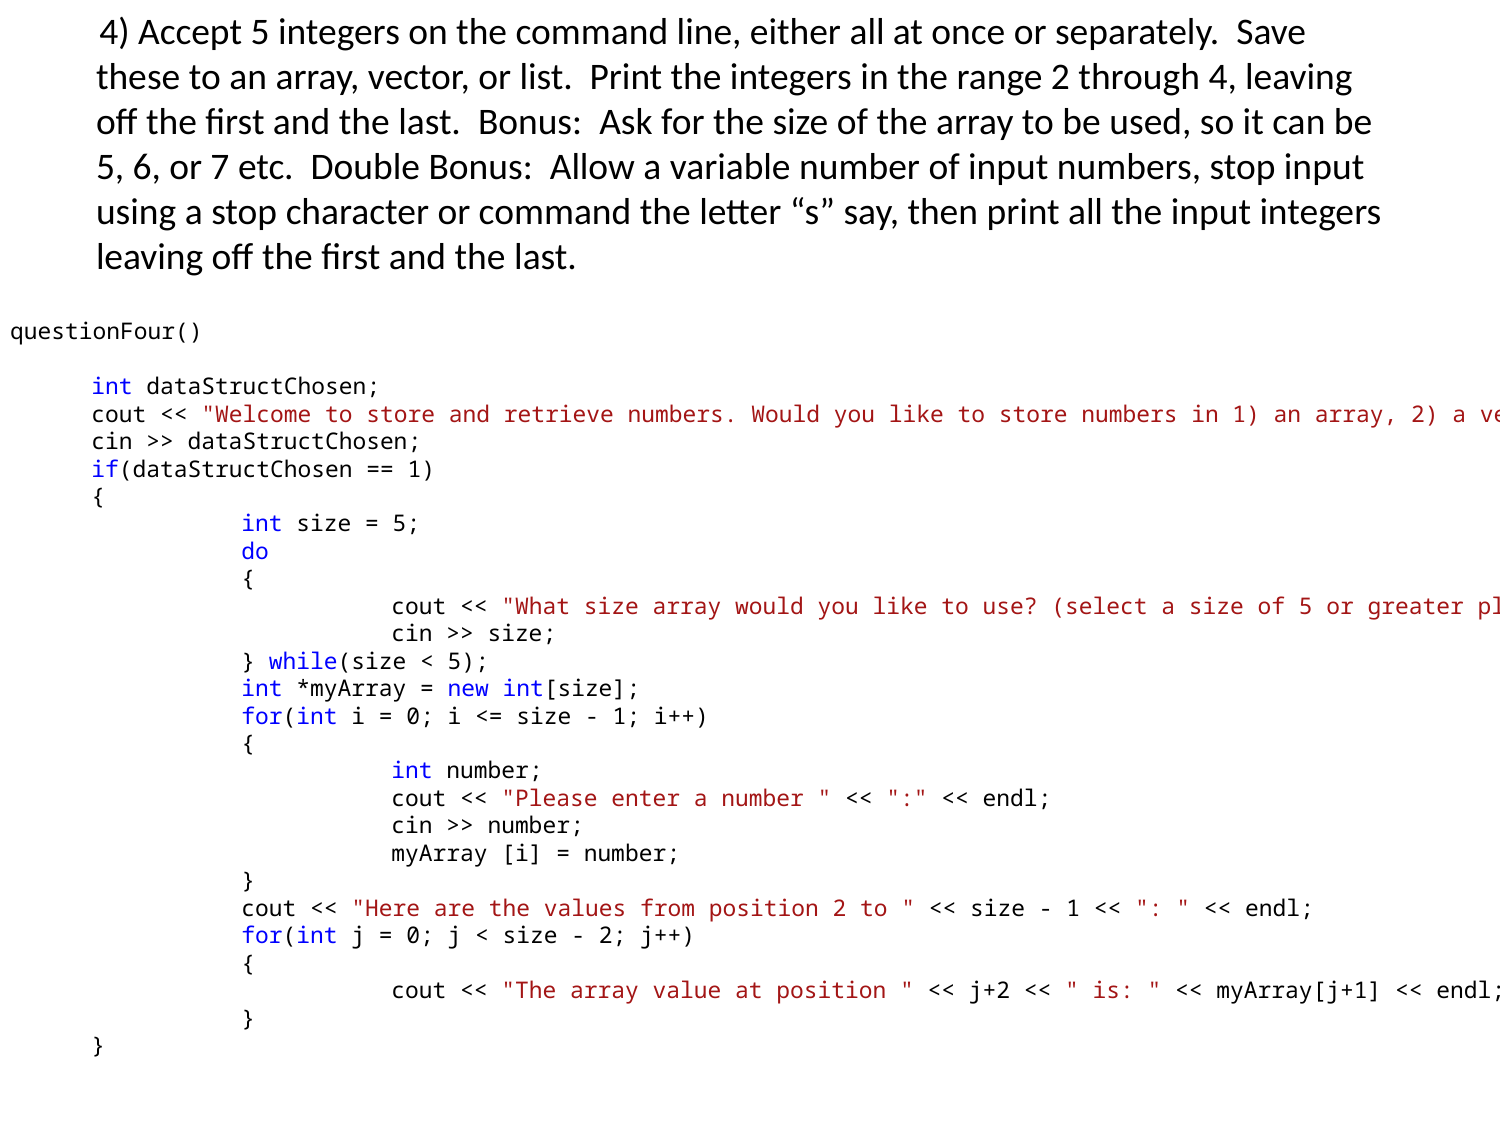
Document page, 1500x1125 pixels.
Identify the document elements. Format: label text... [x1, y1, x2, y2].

text_box 4) Accept 5 integers on the command line, either all at once or separately. Save these to an array, vector, or list. Print the integers in the range 2 through 4, leaving off the first and the last. Bonus: Ask for the size of the array to be used, so it can be 5, 6, or 7 etc. Double Bonus: Allow a variable number of input numbers, stop input using a stop character or command the letter “s” say, then print all the input integers leaving off the first and the last. [24, 0, 1413, 285]
text_box void questionFour() { int dataStructChosen; cout << "Welcome to store and retrieve numbers. Would you like to store numbers in 1) an array, 2) a vector, or 3) a list?" << endl; cin >> dataStructChosen; if(dataStructChosen == 1) { int size = 5; do { cout << "What size array would you like to use? (select a size of 5 or greater please)" << endl; cin >> size; } while(size < 5); int *myArray = new int[size]; for(int i = 0; i <= size - 1; i++) { int number; cout << "Please enter a number " << ":" << endl; cin >> number; myArray [i] = number; } cout << "Here are the values from position 2 to " << size - 1 << ": " << endl; for(int j = 0; j < size - 2; j++) { cout << "The array value at position " << j+2 << " is: " << myArray[j+1] << endl; } } [0, 309, 1500, 1066]
